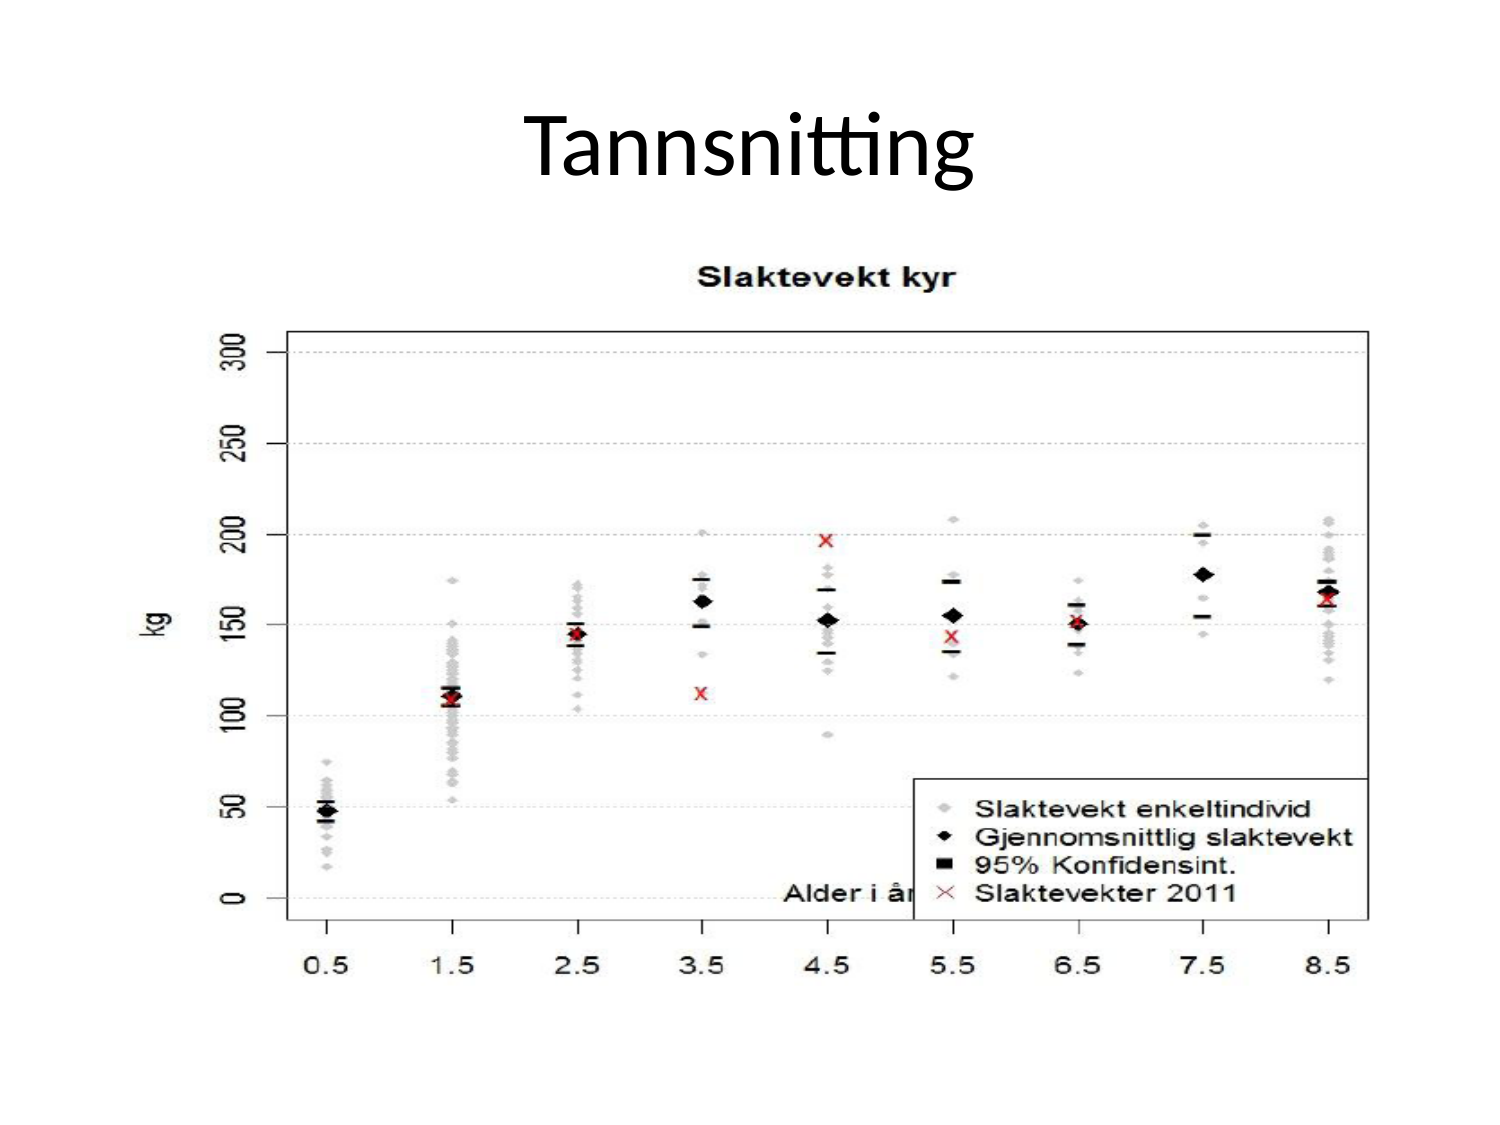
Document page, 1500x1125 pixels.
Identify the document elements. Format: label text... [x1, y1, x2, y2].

title Tannsnitting [75, 45, 1425, 233]
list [100, 262, 1400, 1006]
